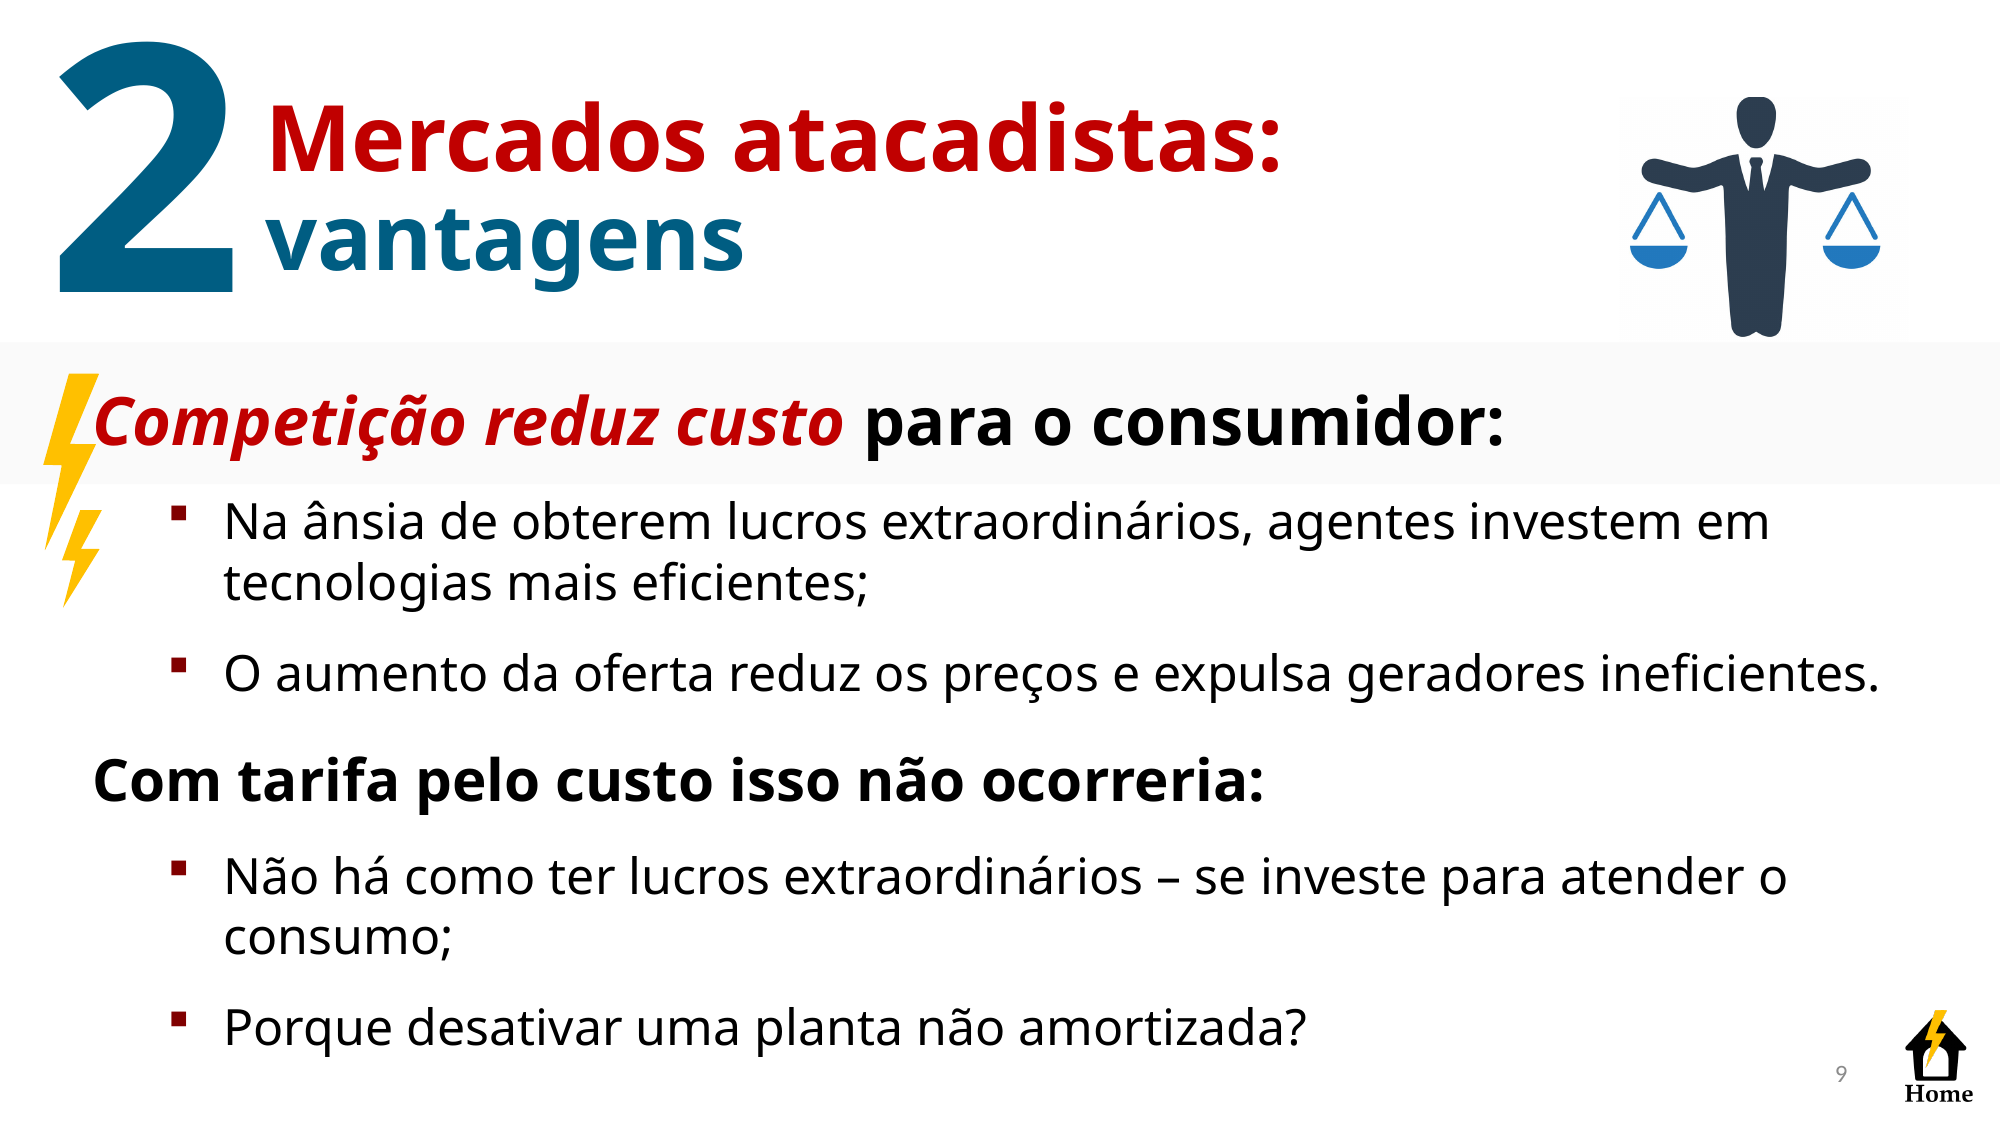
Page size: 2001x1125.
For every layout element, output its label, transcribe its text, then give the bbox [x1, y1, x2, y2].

picture [1889, 1010, 1989, 1124]
text_box [43, 373, 77, 551]
text_box 2 [32, 0, 260, 369]
text_box Mercados atacadistas: vantagens [260, 85, 2000, 273]
picture [1619, 97, 1909, 343]
text_box [0, 341, 2000, 485]
text_box Competição reduz custo para o consumidor: Na ânsia de obterem lucros extraordinários, agentes investem em tecnologias mais eficientes; O aumento da oferta reduz os preços e expulsa geradores ineficientes. Com tarifa pelo custo isso não ocorreria: Não há como ter lucros extraordinários – se investe para atender o consumo; Porque desativar uma planta não amortizada? [77, 371, 1949, 1125]
text_box [61, 519, 77, 608]
